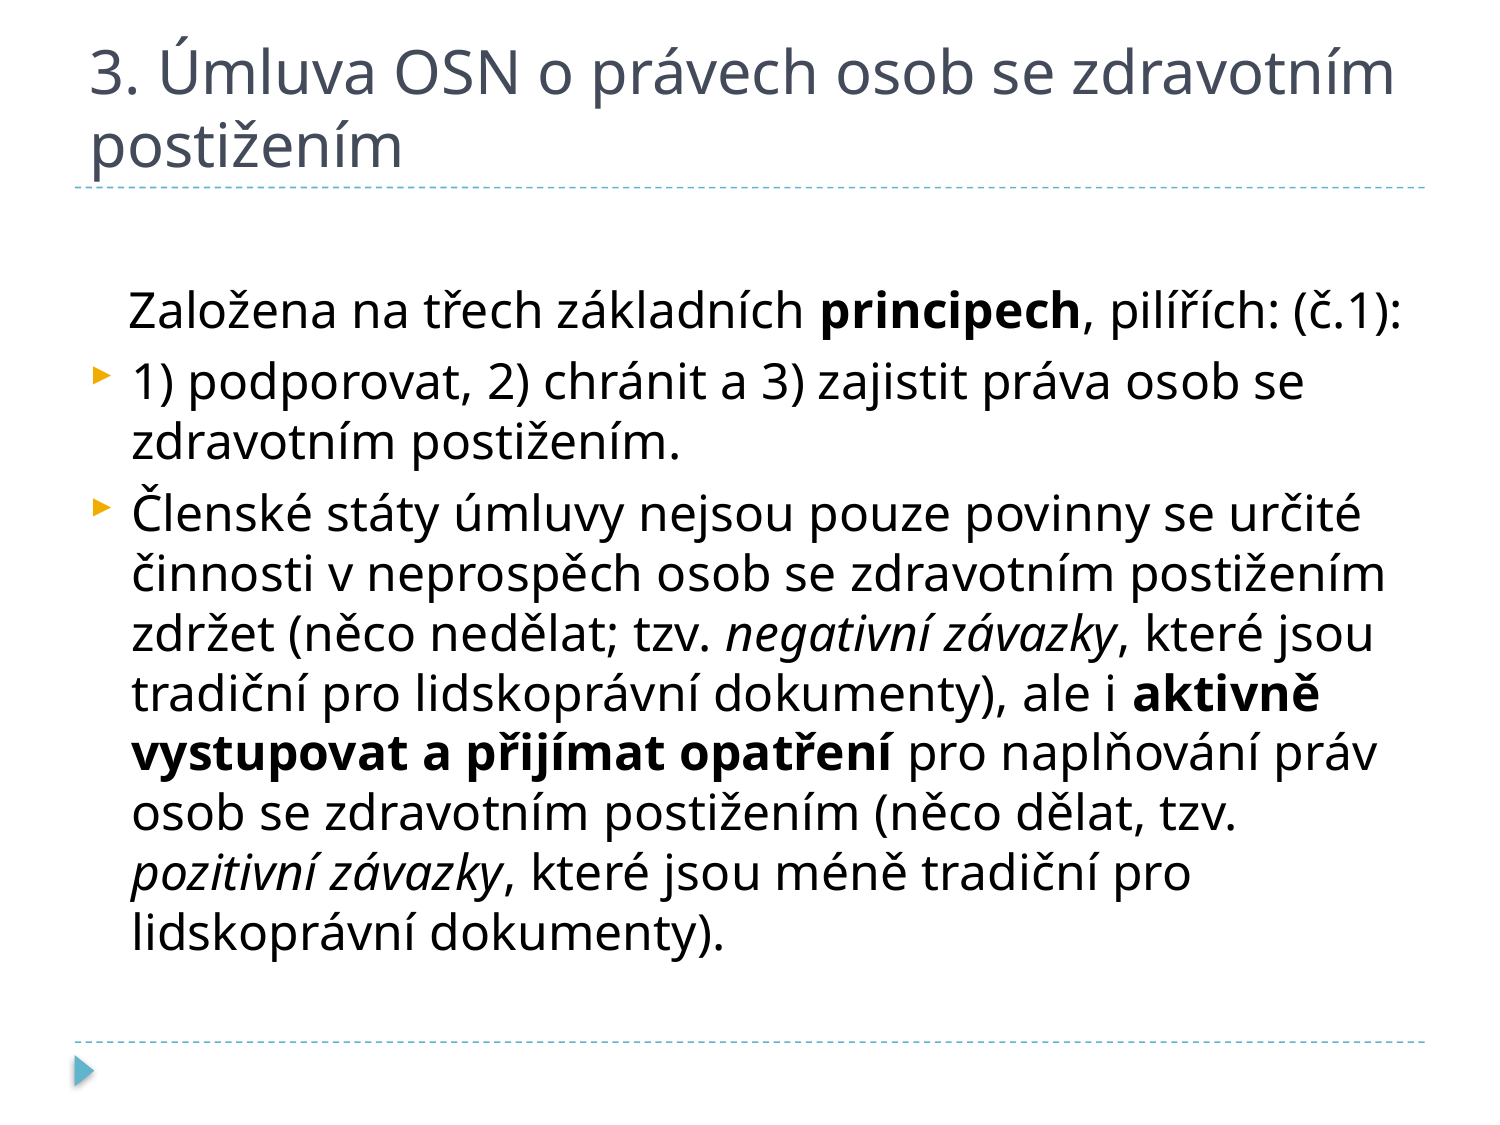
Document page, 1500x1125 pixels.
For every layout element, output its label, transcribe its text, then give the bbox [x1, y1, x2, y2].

list Založena na třech základních principech, pilířích: (č.1): 1) podporovat, 2) chránit a 3) zajistit práva osob se zdravotním postižením. Členské státy úmluvy nejsou pouze povinny se určité činnosti v neprospěch osob se zdravotním postižením zdržet (něco nedělat; tzv. negativní závazky, které jsou tradiční pro lidskoprávní dokumenty), ale i aktivně vystupovat a přijímat opatření pro naplňování práv osob se zdravotním postižením (něco dělat, tzv. pozitivní závazky, které jsou méně tradiční pro lidskoprávní dokumenty). [75, 200, 1425, 1010]
title 3. Úmluva OSN o právech osob se zdravotním postižením [75, 24, 1483, 188]
